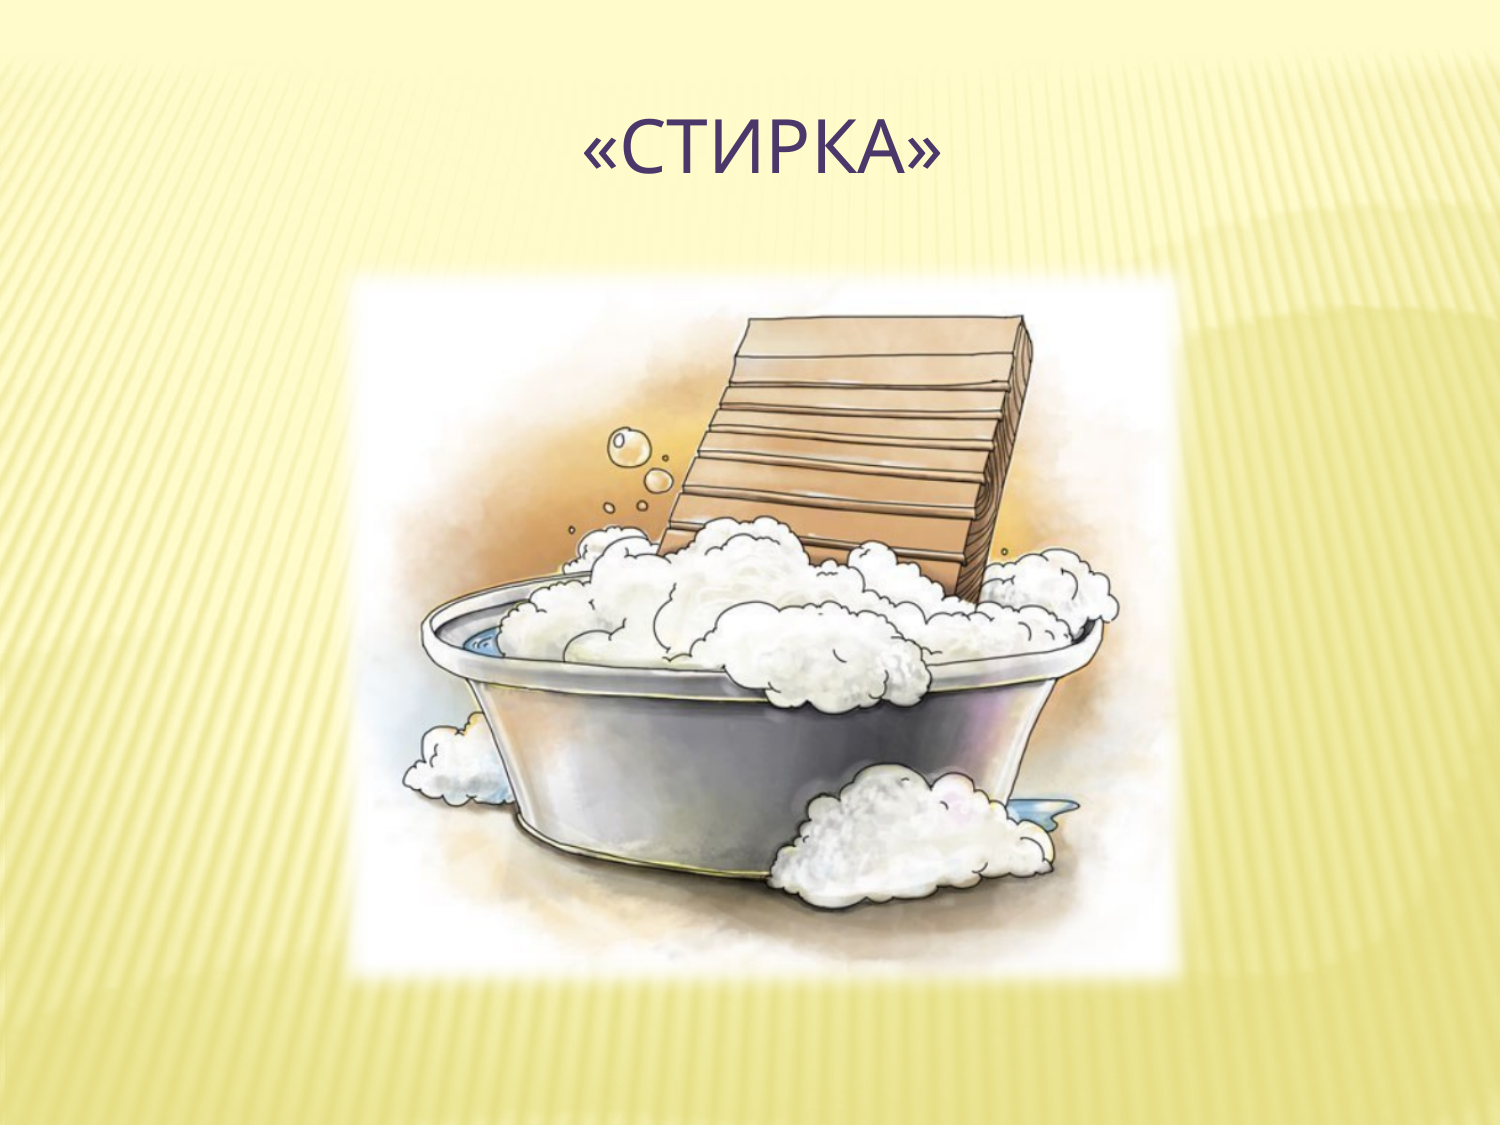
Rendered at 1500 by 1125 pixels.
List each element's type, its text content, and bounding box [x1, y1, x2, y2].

title «СТИРКА» [50, 75, 1475, 213]
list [328, 254, 1200, 1000]
